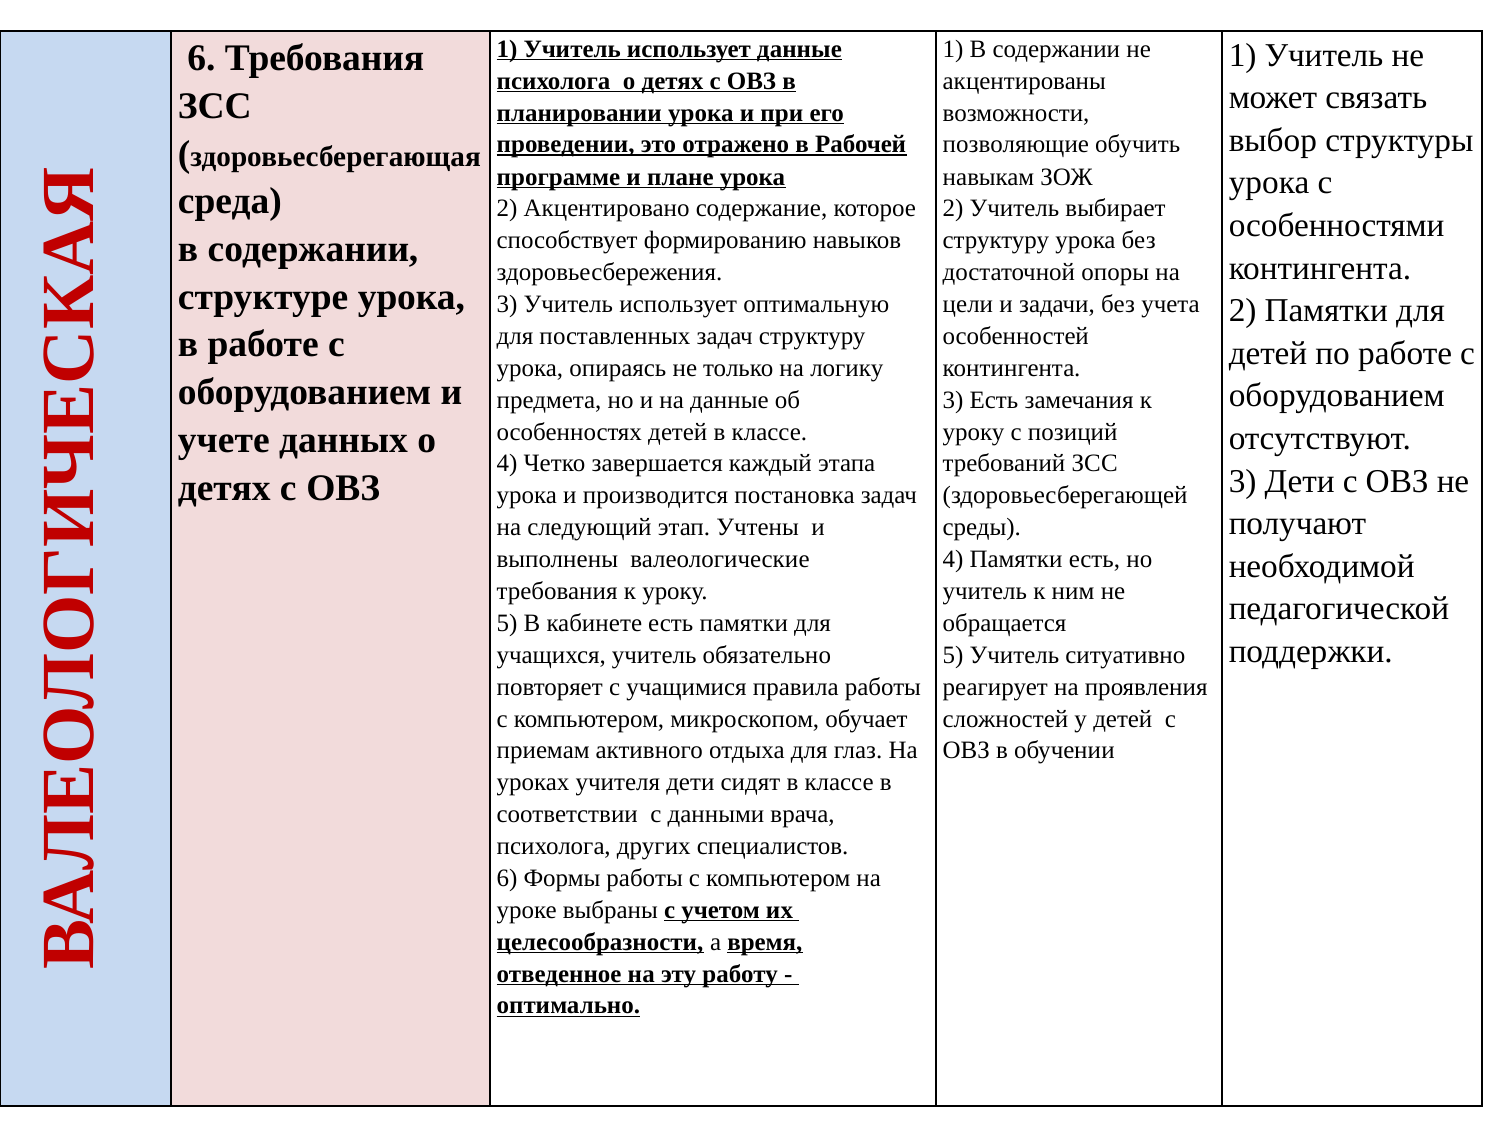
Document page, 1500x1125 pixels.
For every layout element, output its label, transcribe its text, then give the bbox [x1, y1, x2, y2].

table_header ВАЛЕОЛОГИЧЕСКАЯ [1, 32, 170, 1105]
table_header 1) Учитель использует данные психолога о детях с ОВЗ в планировании урока и при его проведении, это отражено в Рабочей программе и плане урока 2) Акцентировано содержание, которое способствует формированию навыков здоровьесбережения. 3) Учитель использует оптимальную для поставленных задач структуру урока, опираясь не только на логику предмета, но и на данные об особенностях детей в классе. 4) Четко завершается каждый этапа урока и производится постановка задач на следующий этап. Учтены и выполнены валеологические требования к уроку. 5) В кабинете есть памятки для учащихся, учитель обязательно повторяет с учащимися правила работы с компьютером, микроскопом, обучает приемам активного отдыха для глаз. На уроках учителя дети сидят в классе в соответствии с данными врача, психолога, других специалистов. 6) Формы работы с компьютером на уроке выбраны с учетом их целесообразности, а время, отведенное на эту работу - оптимально. [491, 32, 935, 1105]
table_header 1) В содержании не акцентированы возможности, позволяющие обучить навыкам ЗОЖ 2) Учитель выбирает структуру урока без достаточной опоры на цели и задачи, без учета особенностей контингента. 3) Есть замечания к уроку с позиций требований ЗСС (здоровьесберегающей среды). 4) Памятки есть, но учитель к ним не обращается 5) Учитель ситуативно реагирует на проявления сложностей у детей с ОВЗ в обучении [937, 32, 1221, 1105]
table_header 1) Учитель не может связать выбор структуры урока с особенностями контингента. 2) Памятки для детей по работе с оборудованием отсутствуют. 3) Дети с ОВЗ не получают необходимой педагогической поддержки. [1223, 32, 1481, 1105]
table_header 6. Требования ЗСС (здоровьесберегающая среда) в содержании, структуре урока, в работе с оборудованием и учете данных о детях с ОВЗ [172, 32, 489, 1105]
